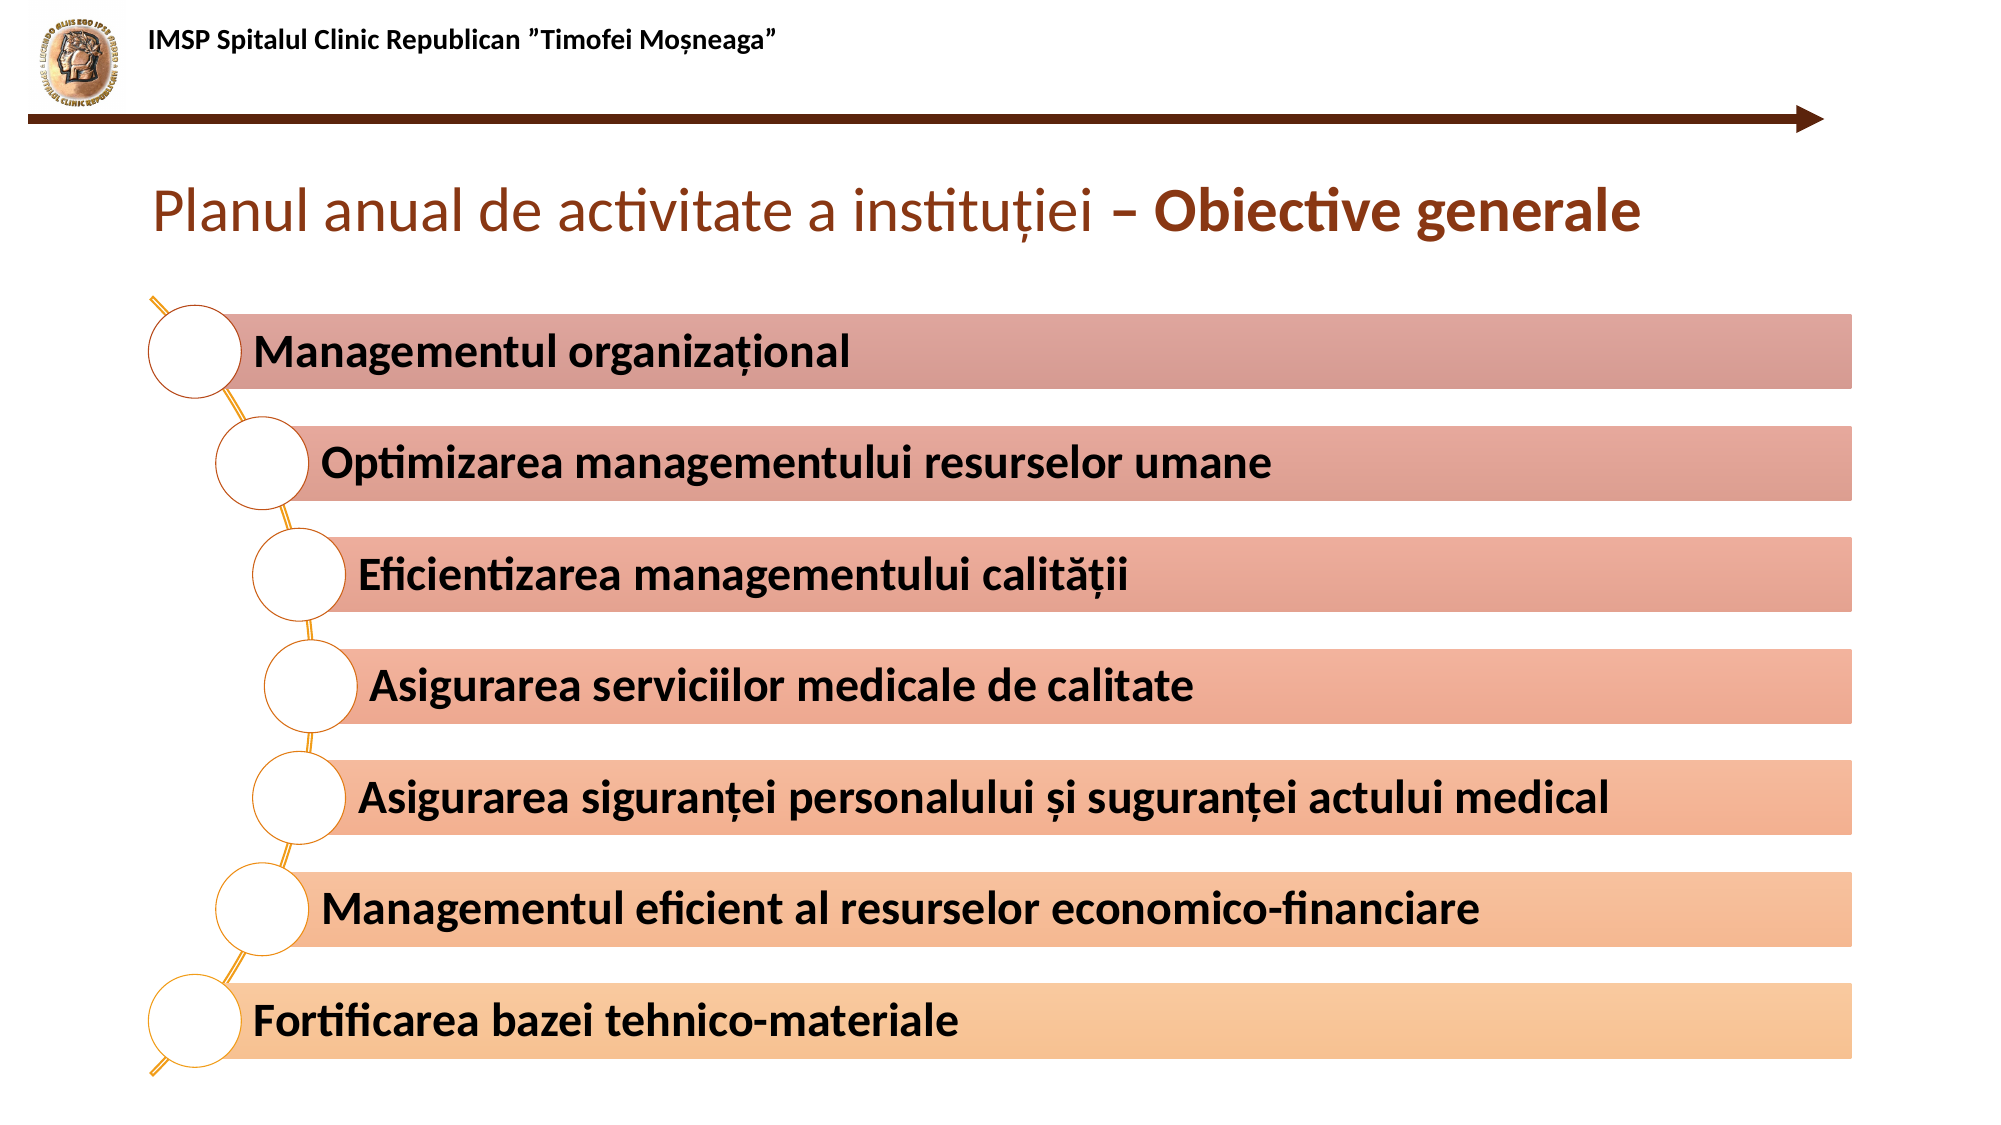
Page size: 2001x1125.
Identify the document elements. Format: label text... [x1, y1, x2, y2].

text_box IMSP Spitalul Clinic Republican ”Timofei Moșneaga” [132, 120, 1087, 124]
text_box IMSP Spitalul Clinic Republican ”Timofei Moșneaga” [132, 17, 1087, 118]
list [137, 277, 1863, 1096]
title Planul anual de activitate a instituției – Obiective generale [137, 145, 1928, 278]
picture [28, 0, 126, 118]
